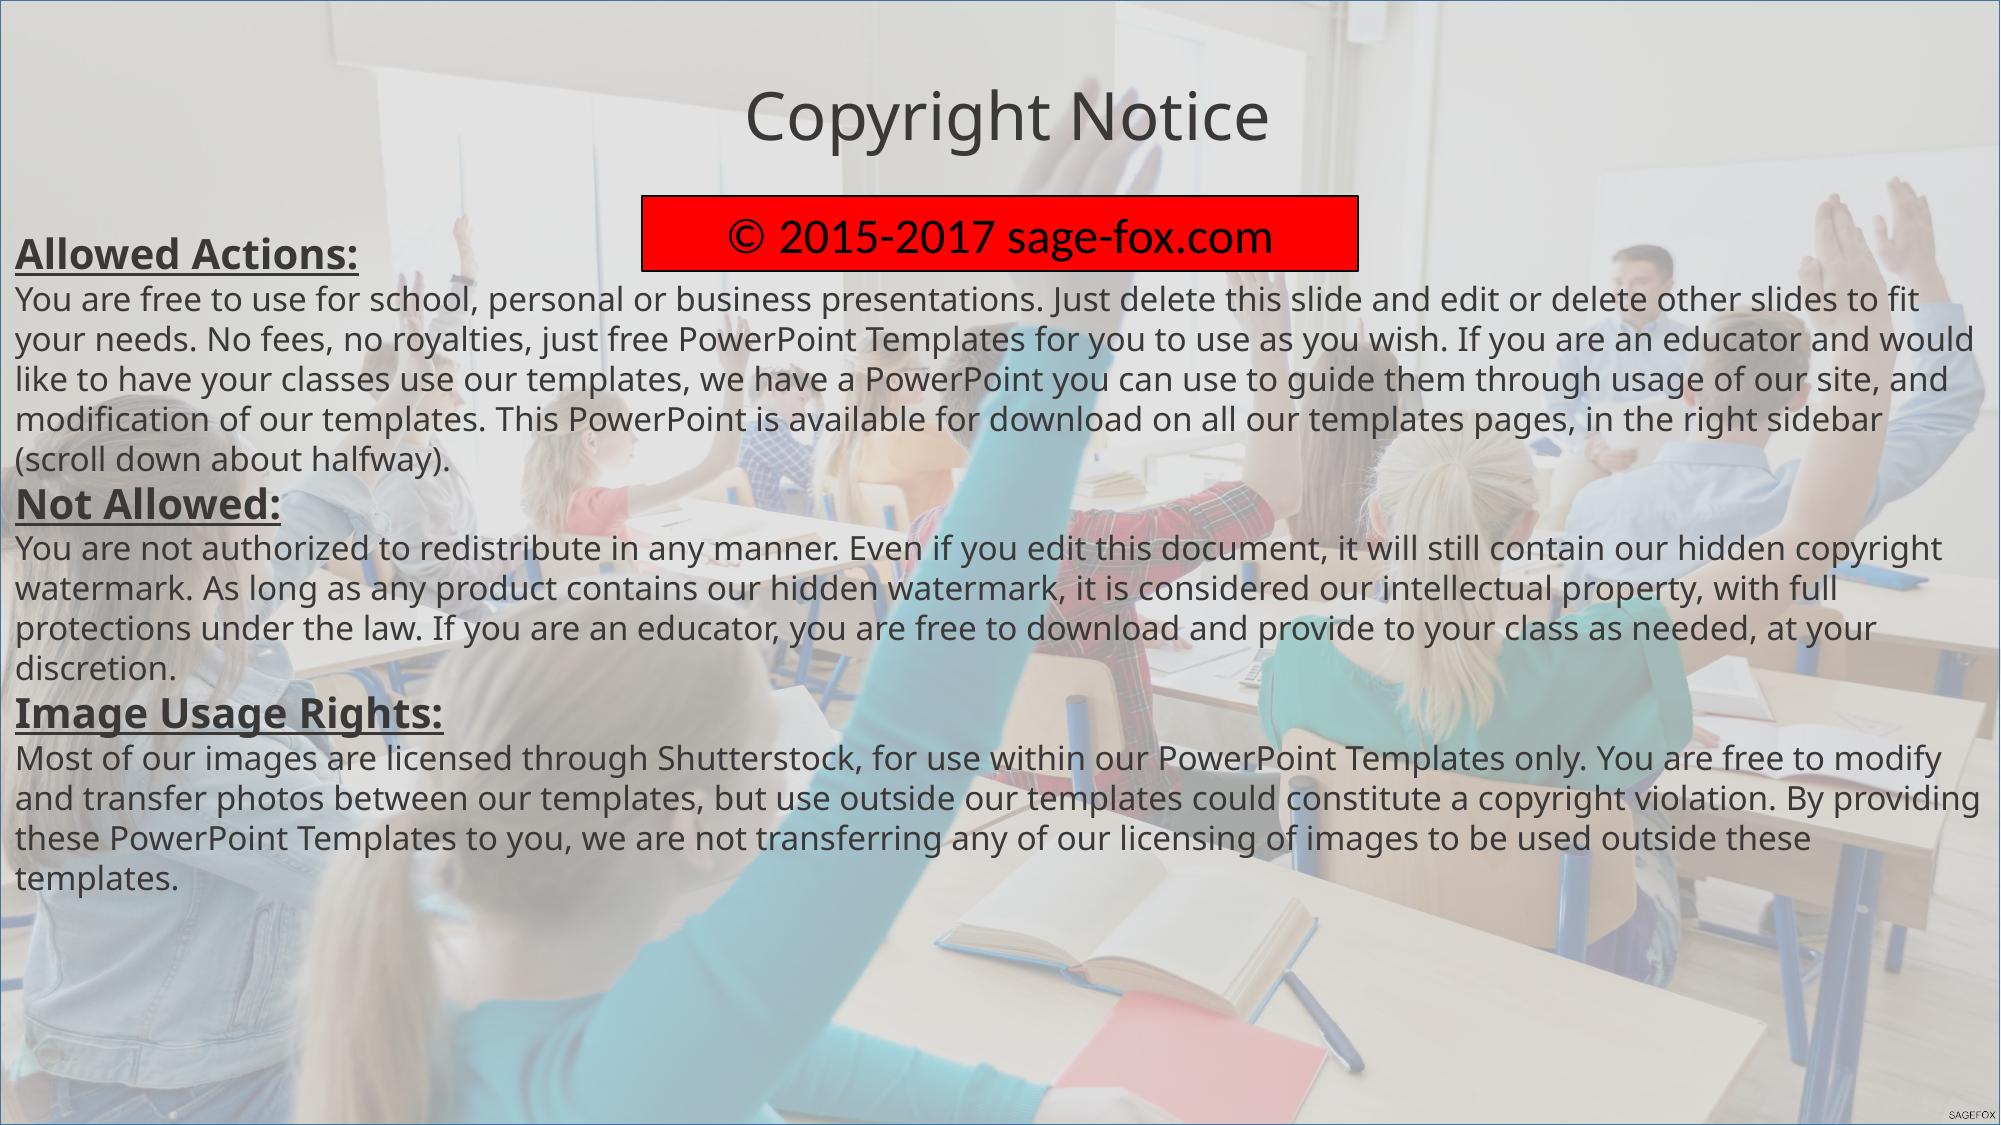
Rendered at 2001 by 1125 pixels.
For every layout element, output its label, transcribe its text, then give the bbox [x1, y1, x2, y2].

text_box © 2015-2017 sage-fox.com [641, 196, 1358, 272]
title Copyright Notice [493, 60, 1524, 178]
text_box Allowed Actions: You are free to use for school, personal or business presentations. Just delete this slide and edit or delete other slides to fit your needs. No fees, no royalties, just free PowerPoint Templates for you to use as you wish. If you are an educator and would like to have your classes use our templates, we have a PowerPoint you can use to guide them through usage of our site, and modification of our templates. This PowerPoint is available for download on all our templates pages, in the right sidebar (scroll down about halfway). Not Allowed: You are not authorized to redistribute in any manner. Even if you edit this document, it will still contain our hidden copyright watermark. As long as any product contains our hidden watermark, it is considered our intellectual property, with full protections under the law. If you are an educator, you are free to download and provide to your class as needed, at your discretion. Image Usage Rights: Most of our images are licensed through Shutterstock, for use within our PowerPoint Templates only. You are free to modify and transfer photos between our templates, but use outside our templates could constitute a copyright violation. By providing these PowerPoint Templates to you, we are not transferring any of our licensing of images to be used outside these templates. [0, 0, 2000, 1125]
